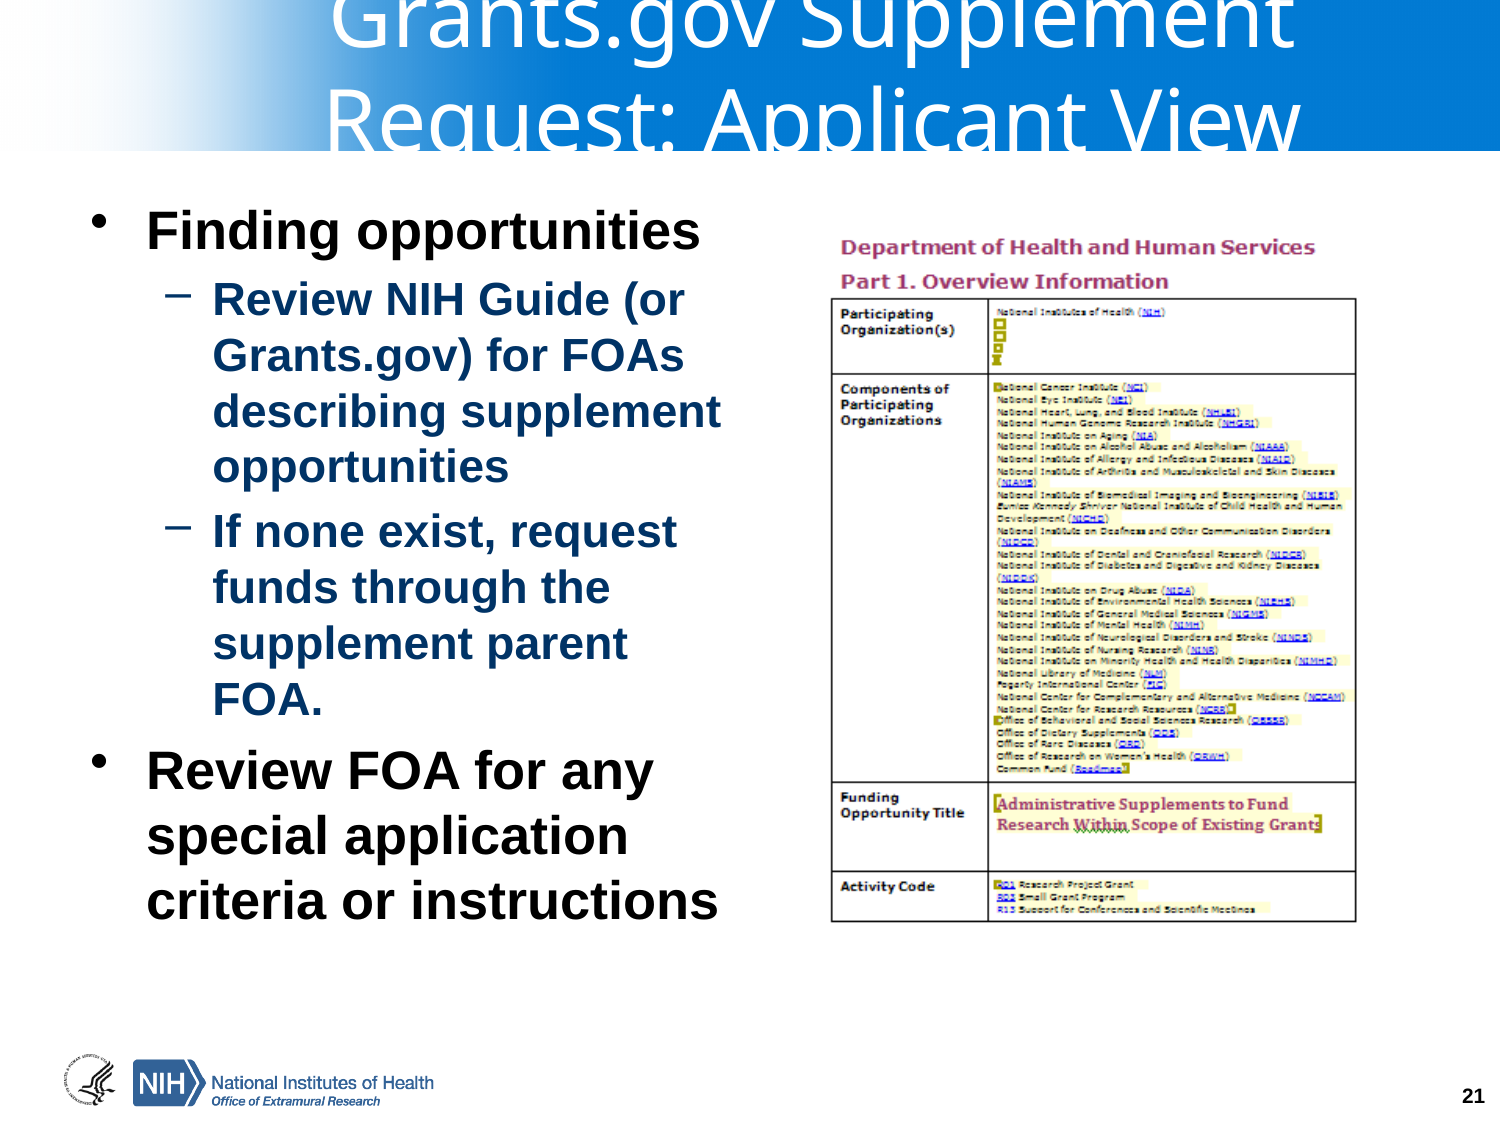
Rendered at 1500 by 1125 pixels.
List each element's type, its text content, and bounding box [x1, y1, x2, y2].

slide_number 21 [1275, 1074, 1500, 1101]
title Grants.gov Supplement Request: Applicant View [187, 0, 1438, 130]
picture [64, 1054, 116, 1106]
picture [125, 1049, 439, 1113]
picture [0, 0, 1500, 151]
list Finding opportunities Review NIH Guide (or Grants.gov) for FOAs describing supplement opportunities If none exist, request funds through the supplement parent FOA. Review FOA for any special application criteria or instructions [75, 187, 738, 975]
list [824, 227, 1363, 935]
